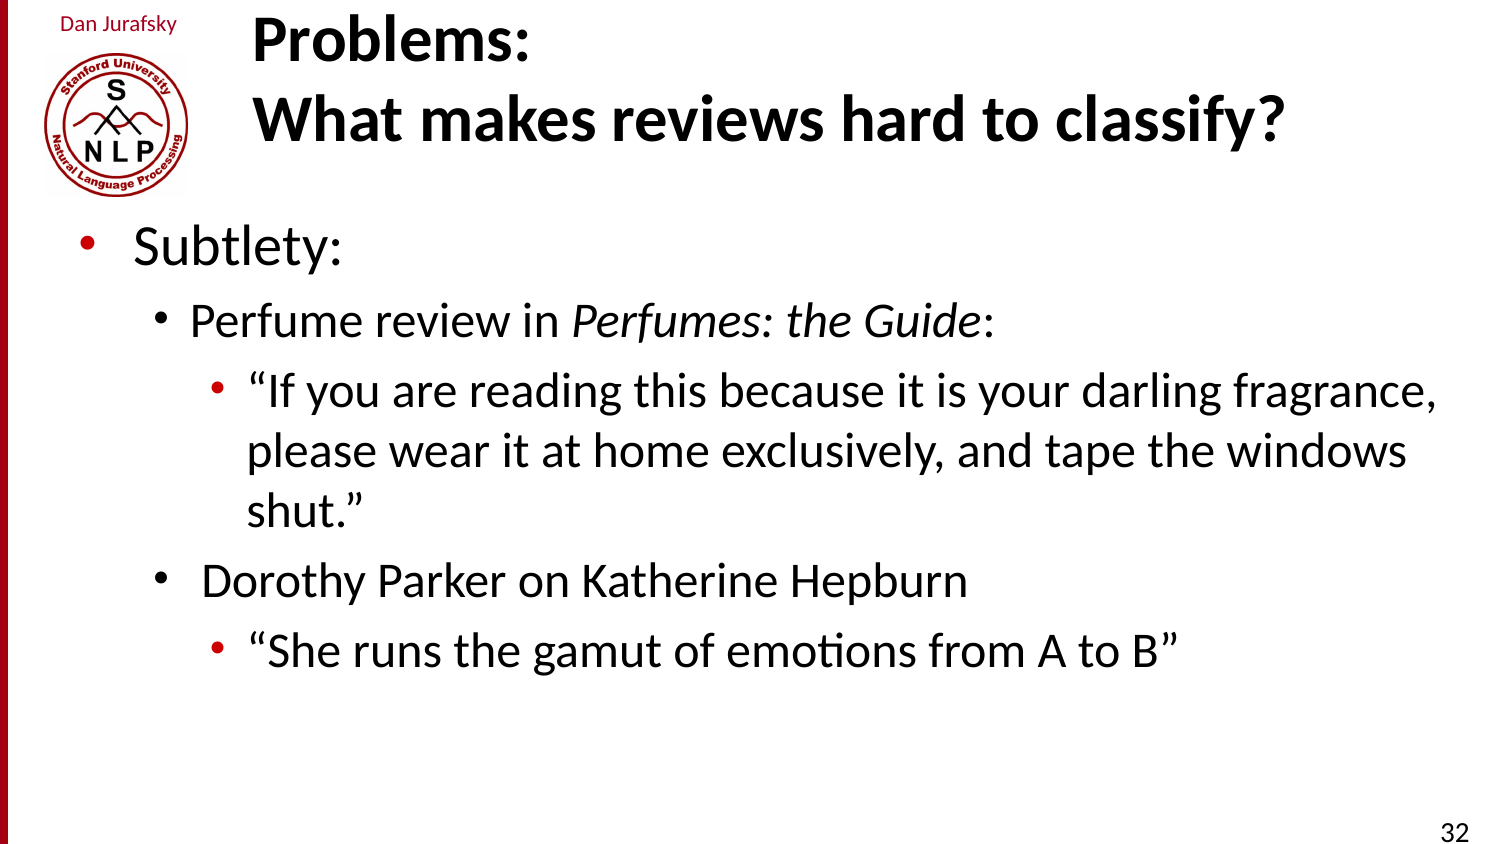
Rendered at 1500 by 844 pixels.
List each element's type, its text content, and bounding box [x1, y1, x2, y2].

list Subtlety: Perfume review in Perfumes: the Guide: “If you are reading this because it is your darling fragrance, please wear it at home exclusively, and tape the windows shut.” Dorothy Parker on Katherine Hepburn “She runs the gamut of emotions from A to B” [62, 200, 1475, 844]
title Problems: What makes reviews hard to classify? [237, 21, 1450, 163]
picture [44, 53, 188, 197]
slide_number 32 [1424, 806, 1500, 844]
